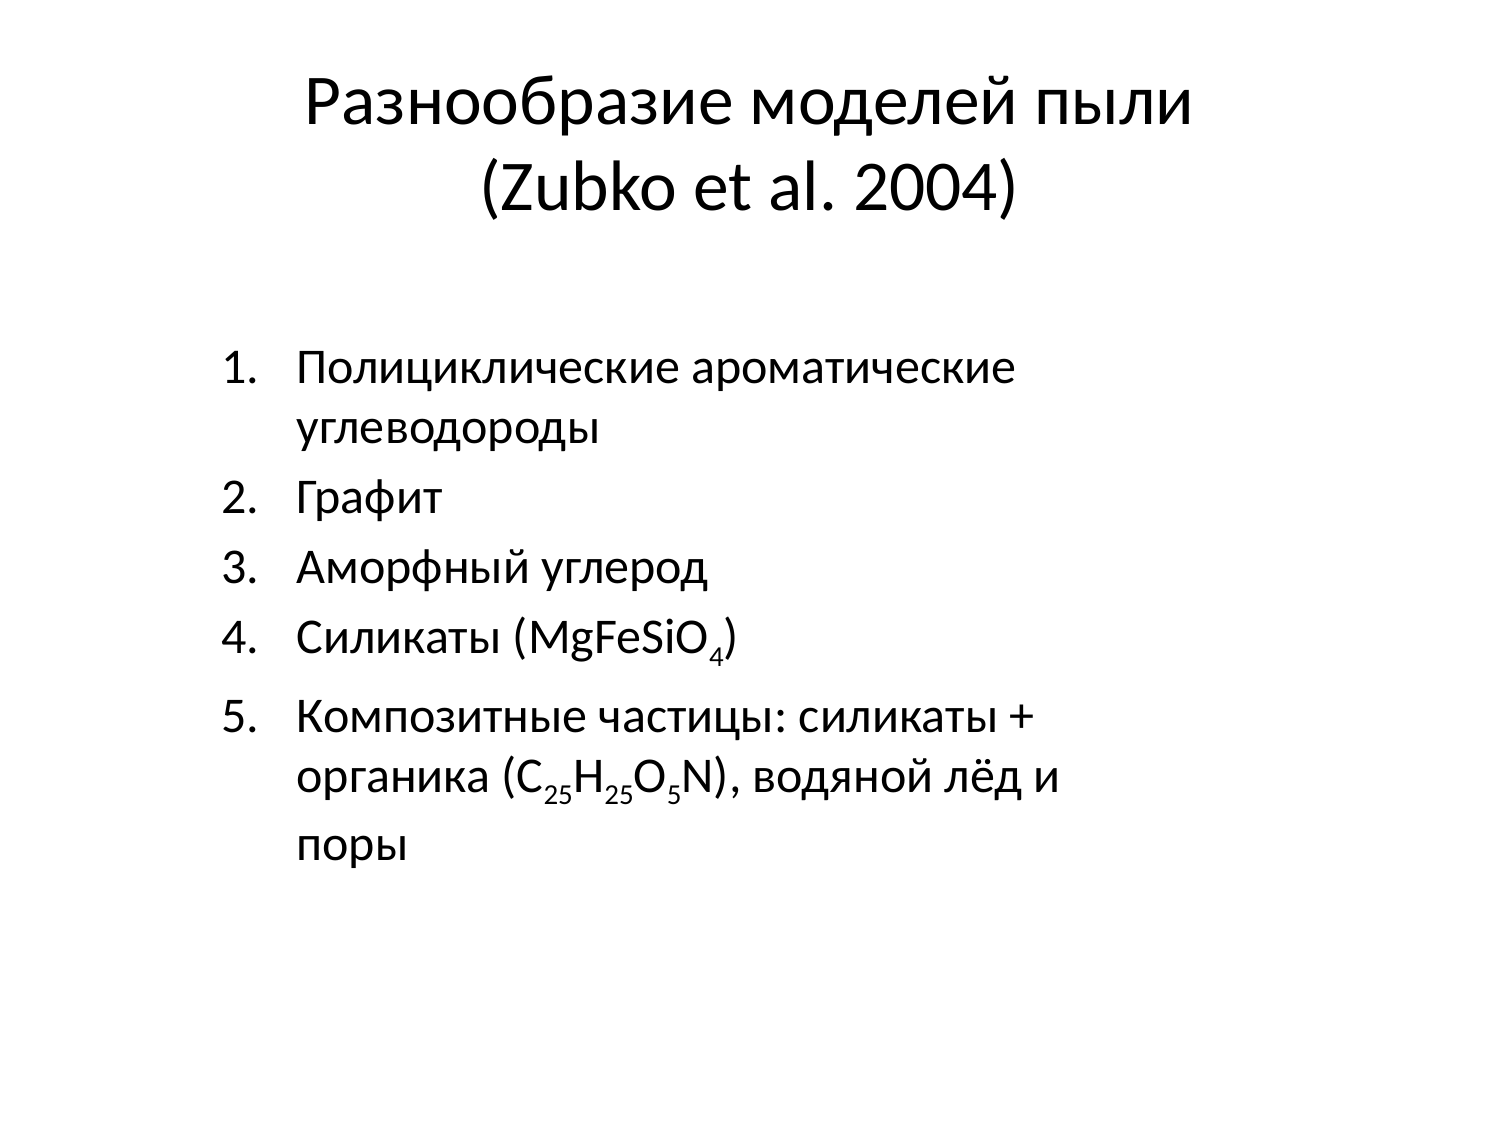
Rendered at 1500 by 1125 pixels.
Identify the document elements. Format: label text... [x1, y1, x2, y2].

title Разнообразие моделей пыли (Zubko et al. 2004) [75, 45, 1425, 233]
list Полициклические ароматические углеводороды Графит Аморфный углерод Силикаты (MgFeSiO4) Композитные частицы: силикаты + органика (C25H25O5N), водяной лёд и поры [206, 326, 1117, 953]
